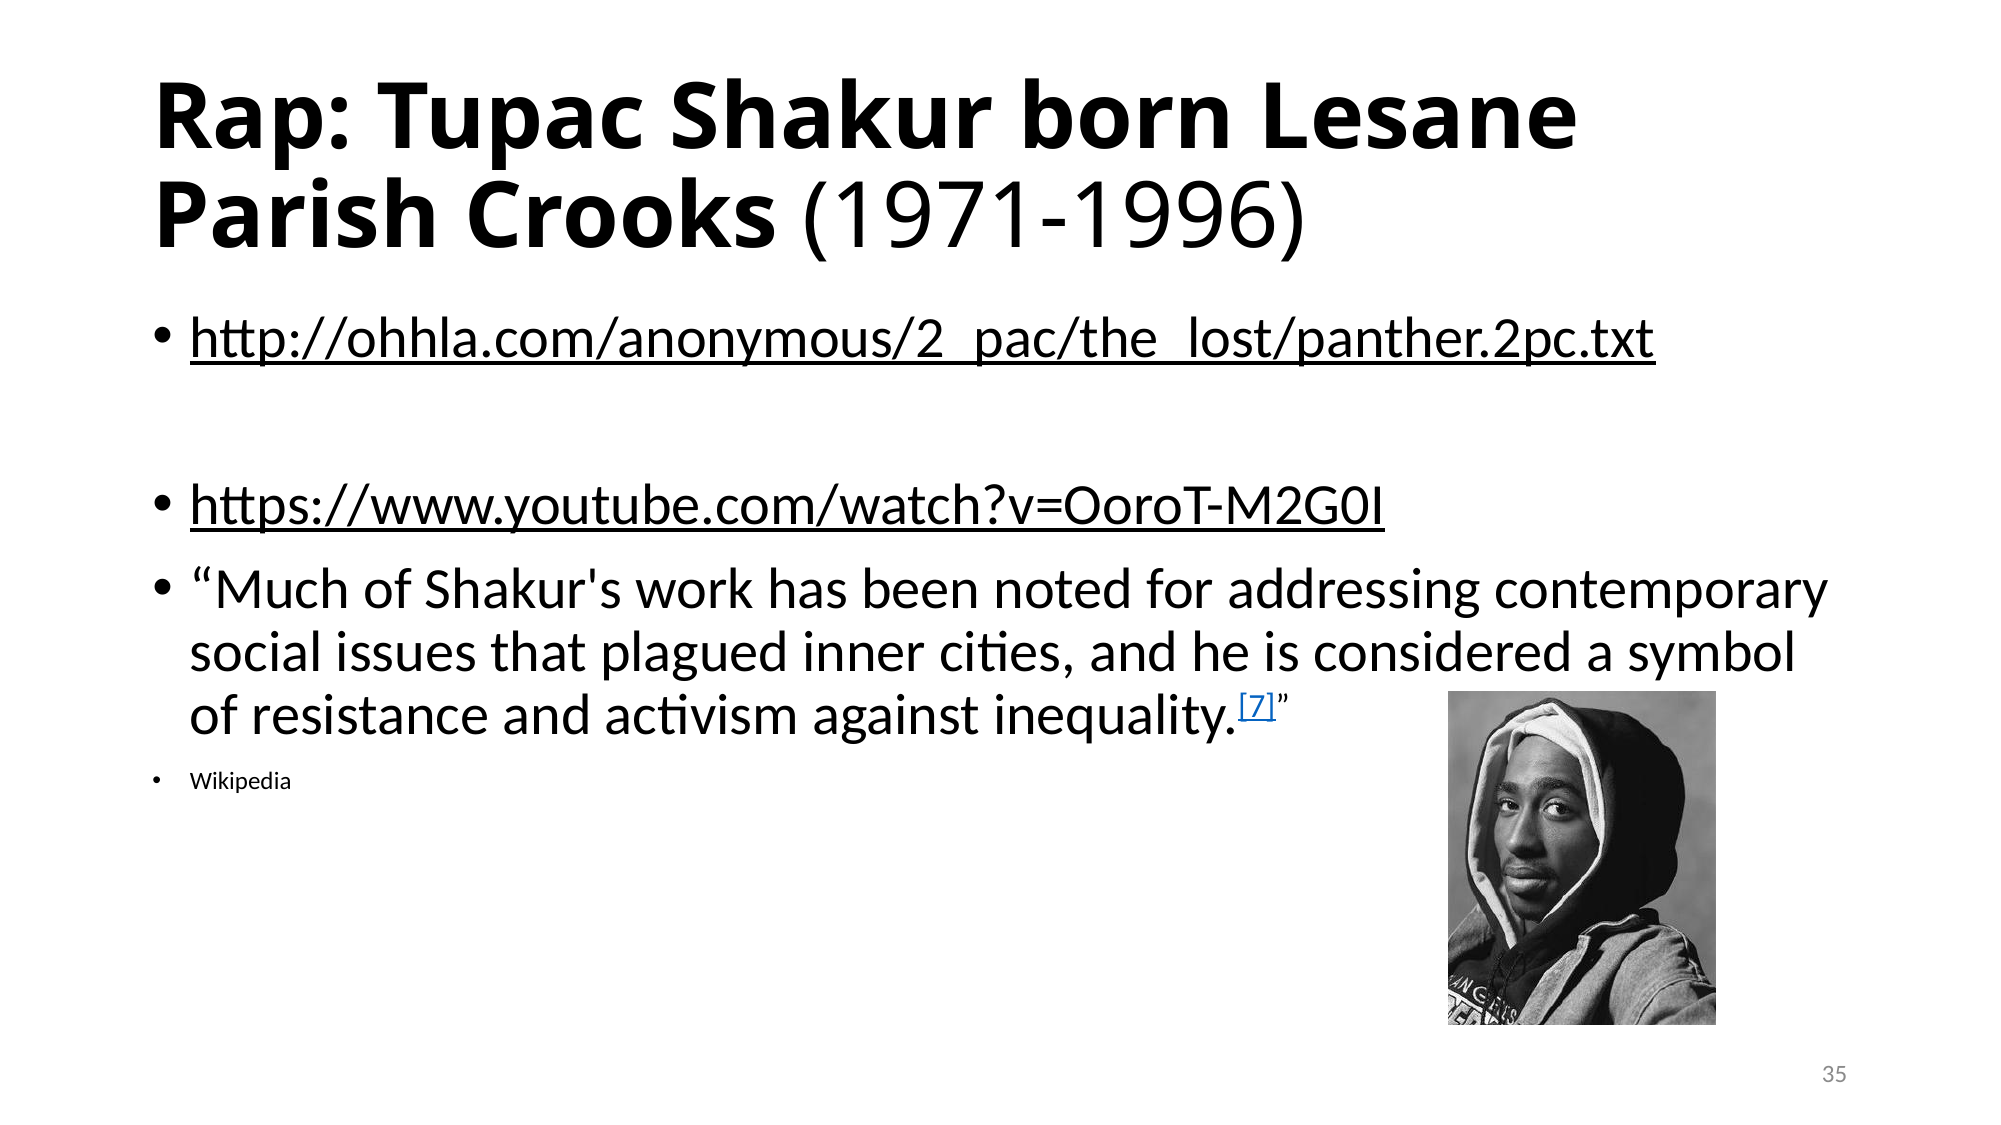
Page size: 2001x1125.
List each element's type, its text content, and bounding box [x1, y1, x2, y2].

picture [1448, 691, 1716, 1025]
list http://ohhla.com/anonymous/2_pac/the_lost/panther.2pc.txt https://www.youtube.com/watch?v=OoroT-M2G0I “Much of Shakur's work has been noted for addressing contemporary social issues that plagued inner cities, and he is considered a symbol of resistance and activism against inequality.[7]” Wikipedia [137, 299, 1863, 1014]
title Rap: Tupac Shakur born Lesane Parish Crooks (1971-1996) [137, 59, 1863, 278]
slide_number 35 [1412, 1042, 1863, 1103]
